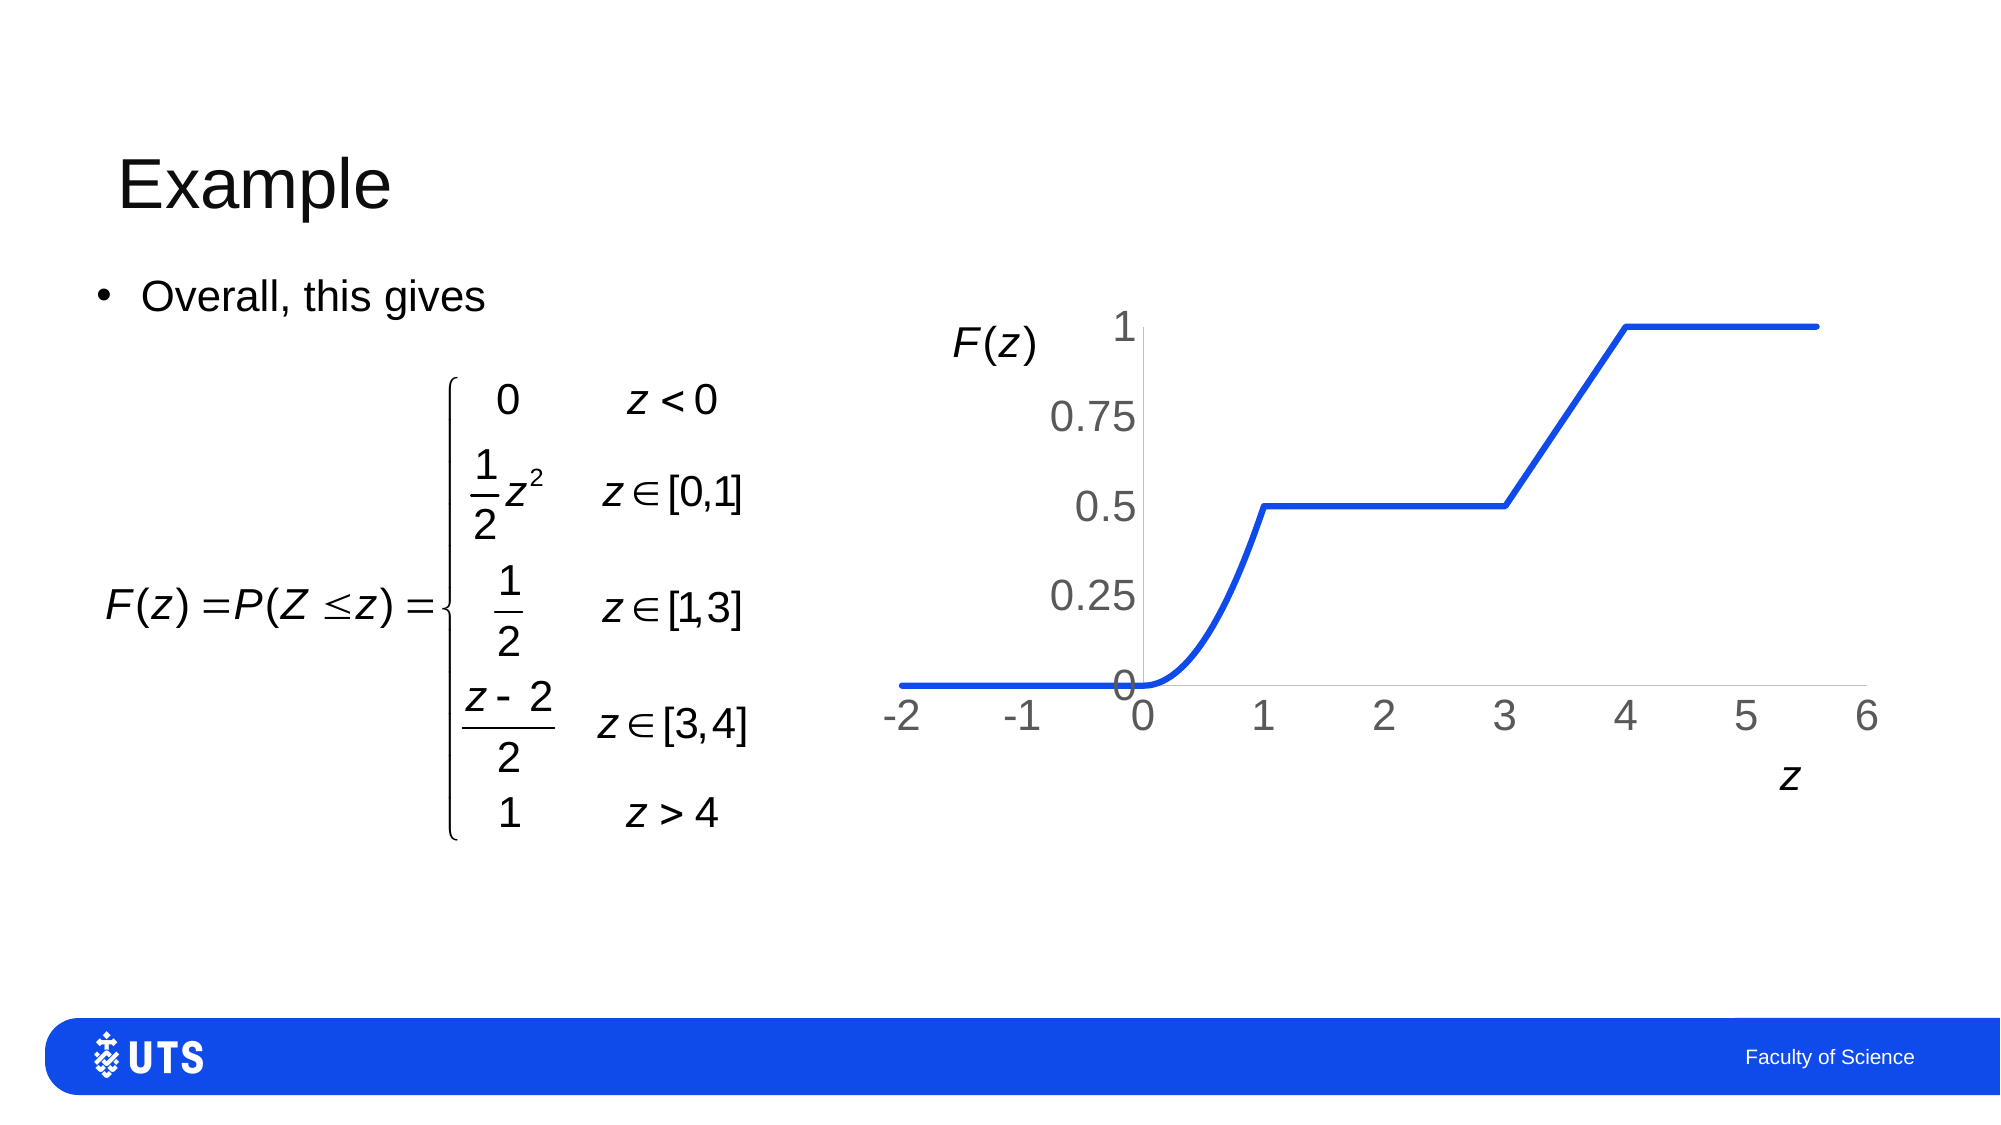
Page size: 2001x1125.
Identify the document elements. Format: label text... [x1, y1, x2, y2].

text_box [950, 321, 1155, 373]
picture [94, 1031, 203, 1078]
chart [861, 293, 1901, 750]
footer Faculty of Science [1043, 1026, 1930, 1086]
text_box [102, 372, 751, 847]
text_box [1776, 761, 1921, 795]
list Overall, this gives [81, 260, 935, 1003]
title Example [102, 140, 1797, 250]
